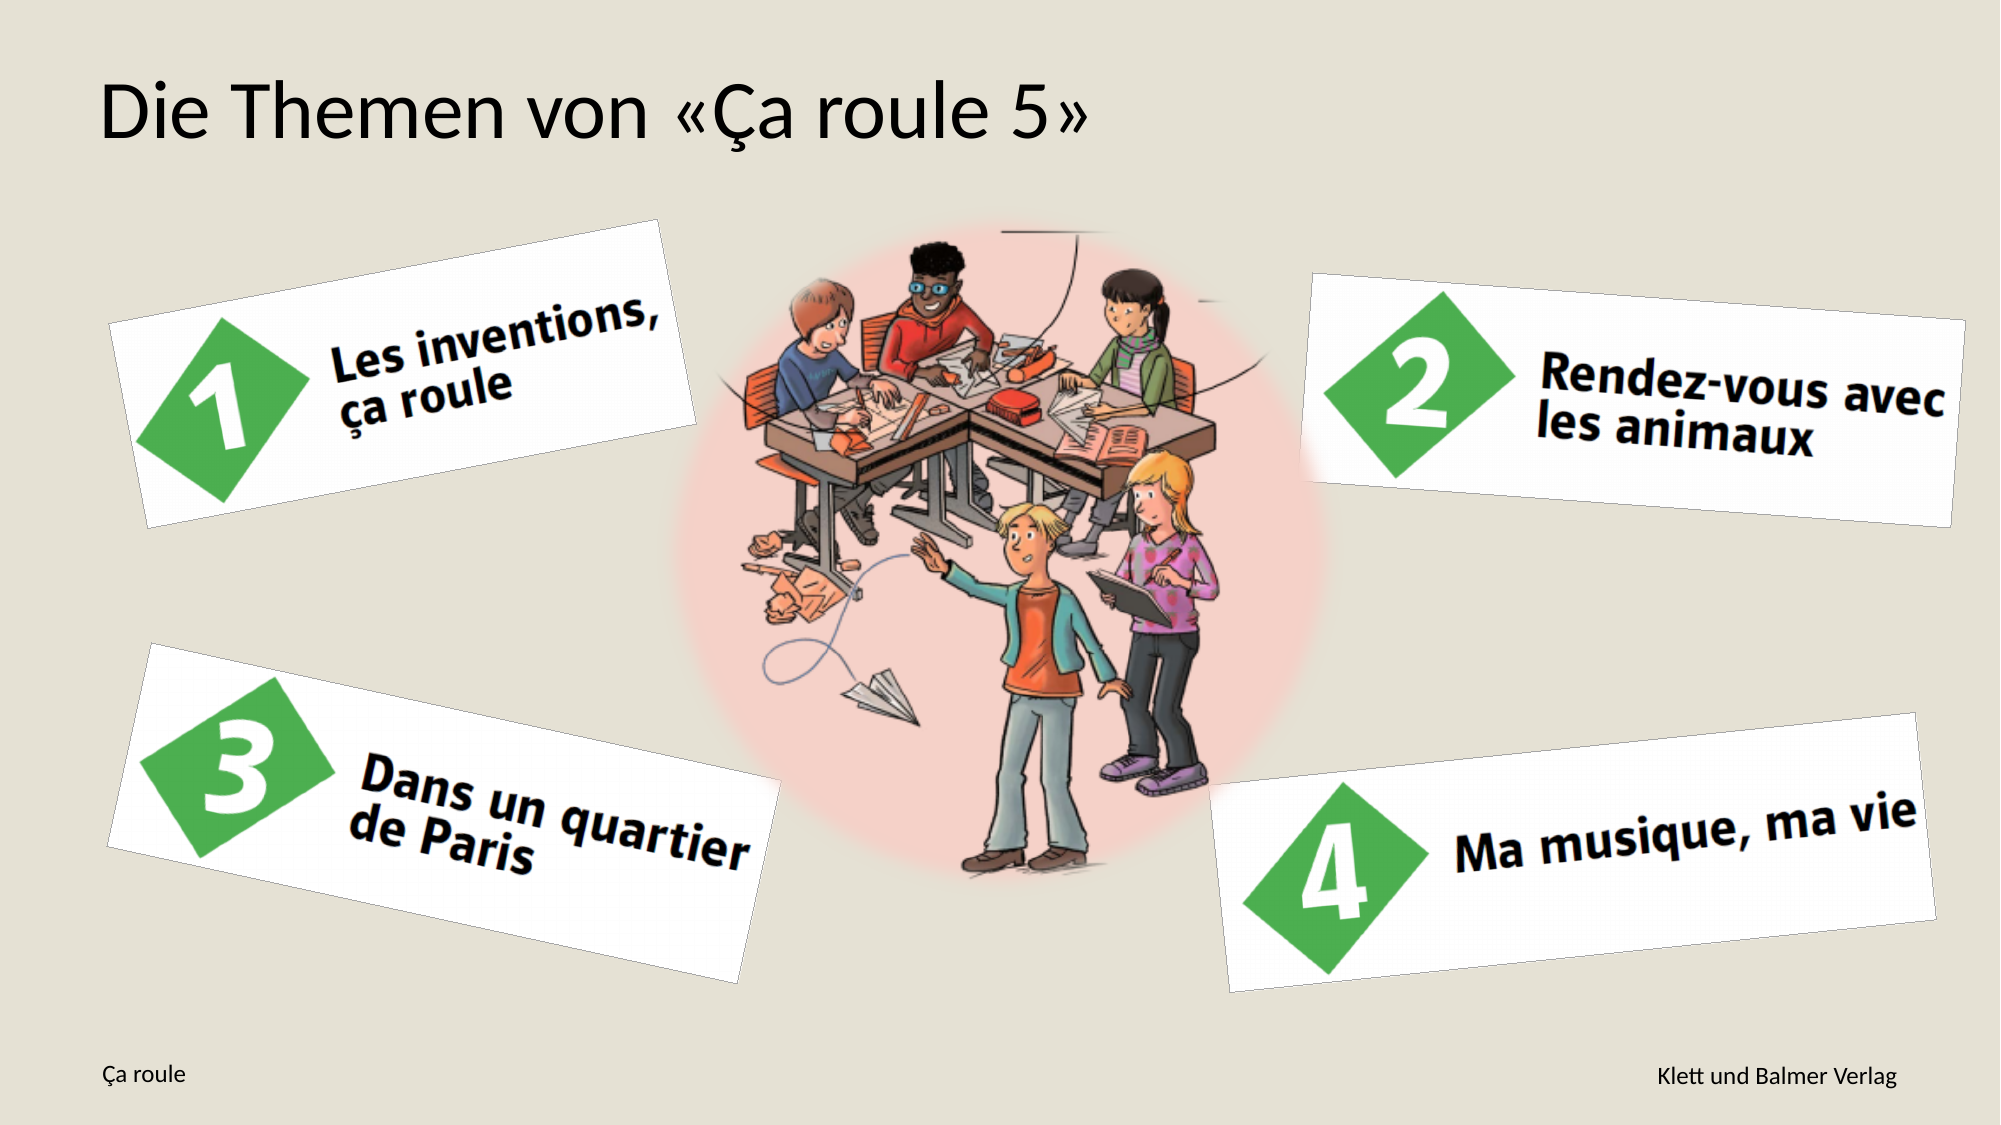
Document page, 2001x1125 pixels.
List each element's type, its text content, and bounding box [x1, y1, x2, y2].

footer Klett und Balmer Verlag [1307, 1044, 1898, 1105]
slide_number Ça roule [102, 1042, 788, 1103]
title Die Themen von «Ça roule 5» [99, 54, 1825, 169]
picture [108, 205, 1965, 992]
